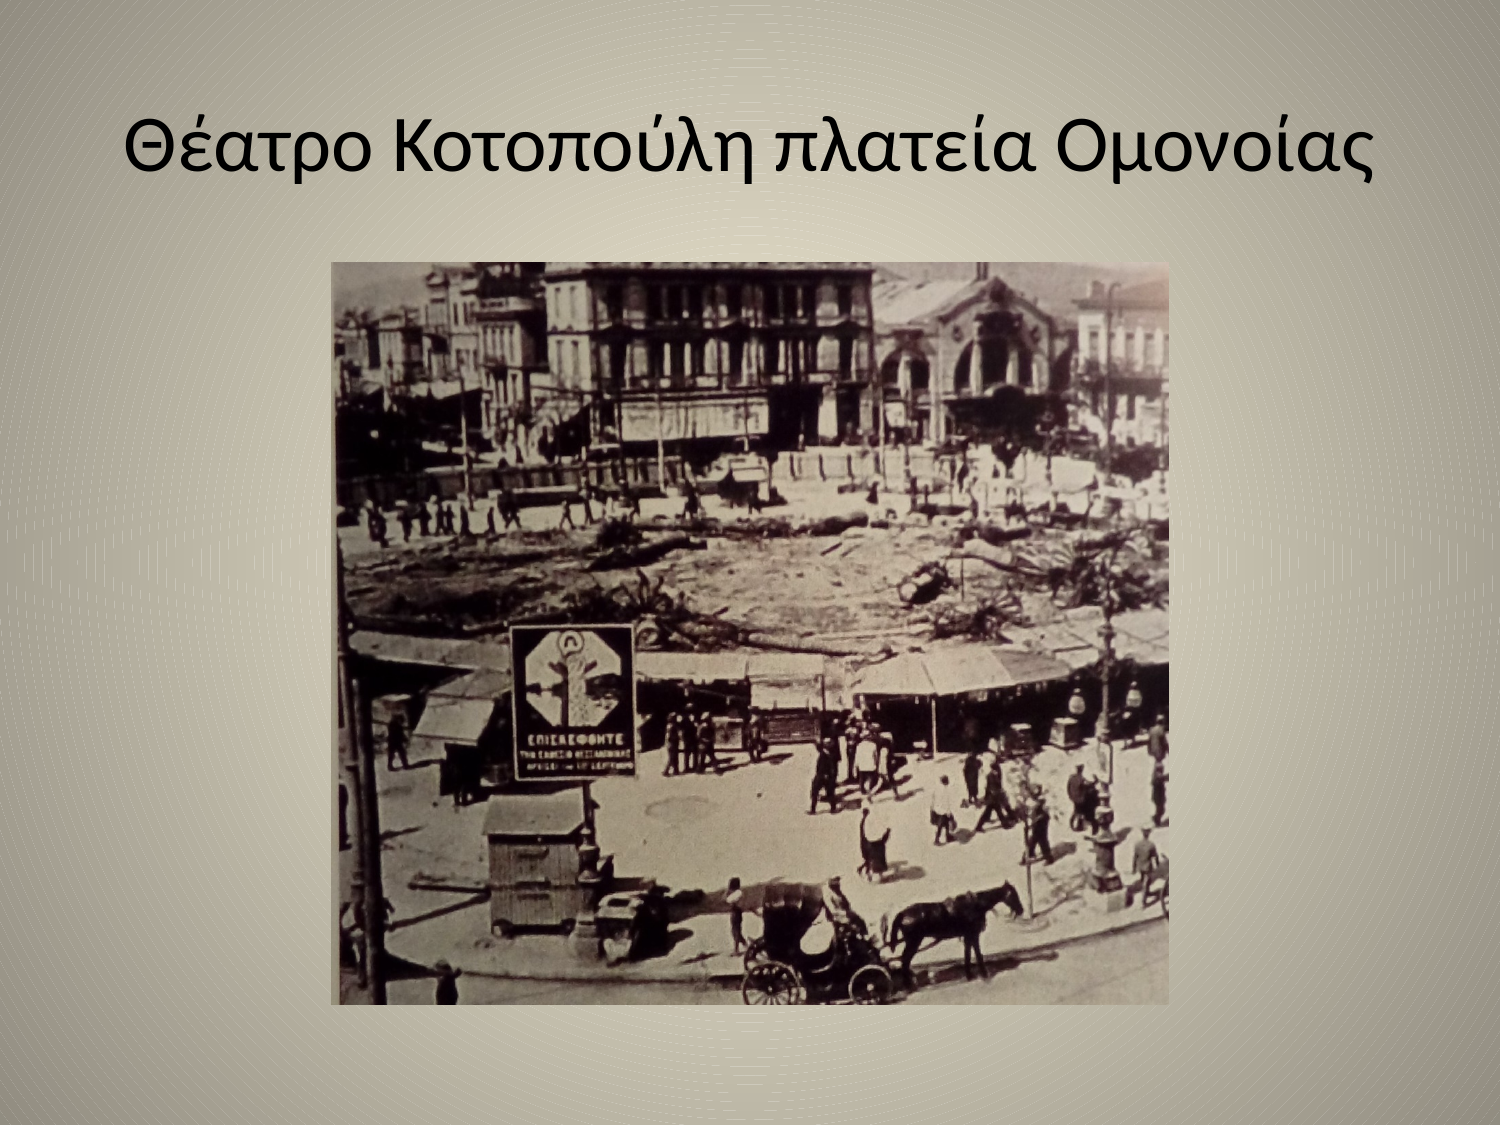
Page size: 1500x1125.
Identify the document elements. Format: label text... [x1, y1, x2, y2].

title Θέατρο Κοτοπούλη πλατεία Ομονοίας [75, 45, 1425, 233]
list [330, 262, 1169, 1006]
